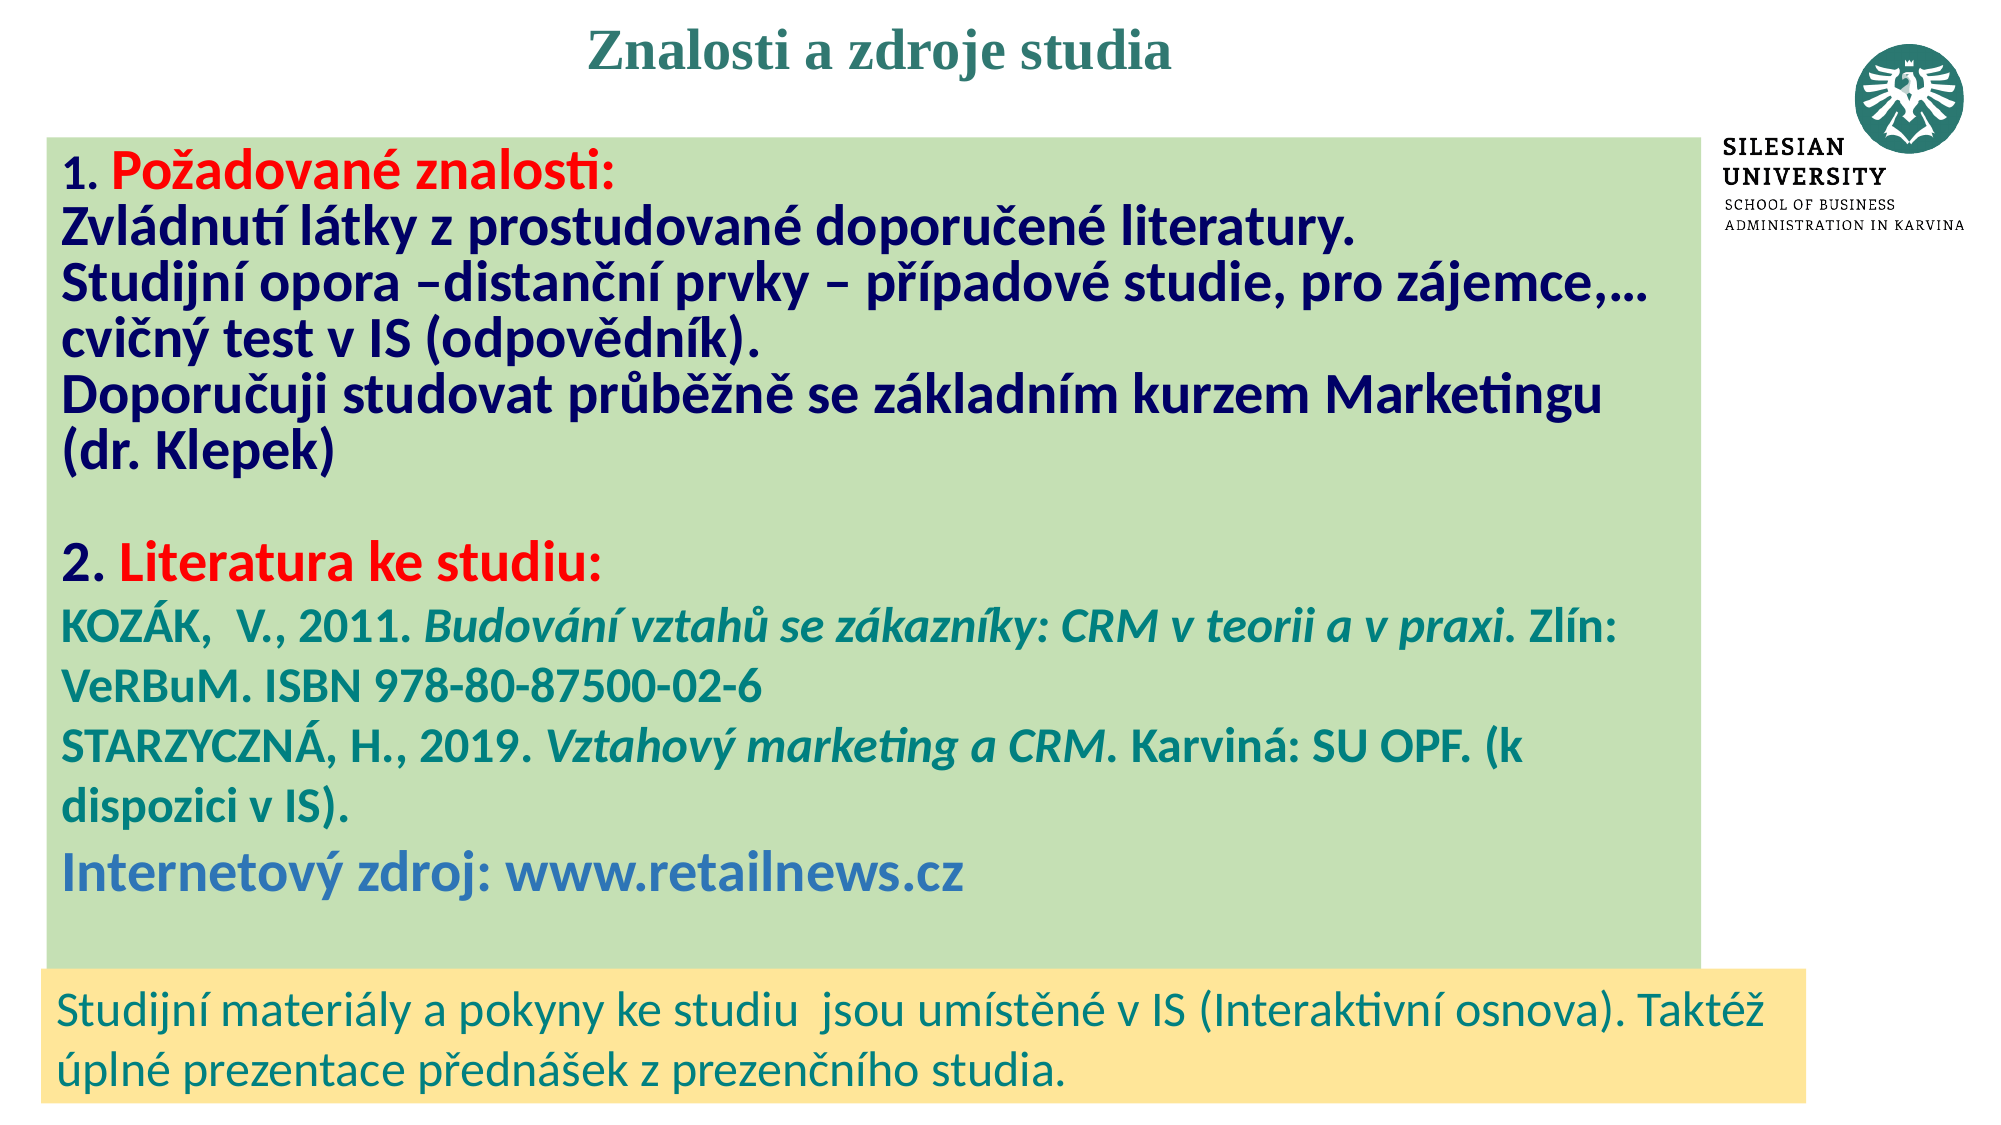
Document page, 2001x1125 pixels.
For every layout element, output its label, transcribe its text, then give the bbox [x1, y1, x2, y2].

text_box 1. Požadované znalosti: Zvládnutí látky z prostudované doporučené literatury. Studijní opora –distanční prvky – případové studie, pro zájemce,… cvičný test v IS (odpovědník). Doporučuji studovat průběžně se základním kurzem Marketingu (dr. Klepek) 2. Literatura ke studiu: KOZÁK, V., 2011. Budování vztahů se zákazníky: CRM v teorii a v praxi. Zlín: VeRBuM. ISBN 978-80-87500-02-6 STARZYCZNÁ, H., 2019. Vztahový marketing a CRM. Karviná: SU OPF. (k dispozici v IS). Internetový zdroj: www.retailnews.cz [46, 137, 1702, 968]
text_box Znalosti a zdroje studia [571, 3, 1189, 89]
text_box [41, 32, 786, 116]
picture [1723, 44, 1964, 230]
text_box Studijní materiály a pokyny ke studiu jsou umístěné v IS (Interaktivní osnova). Taktéž úplné prezentace přednášek z prezenčního studia. [41, 968, 1807, 1104]
